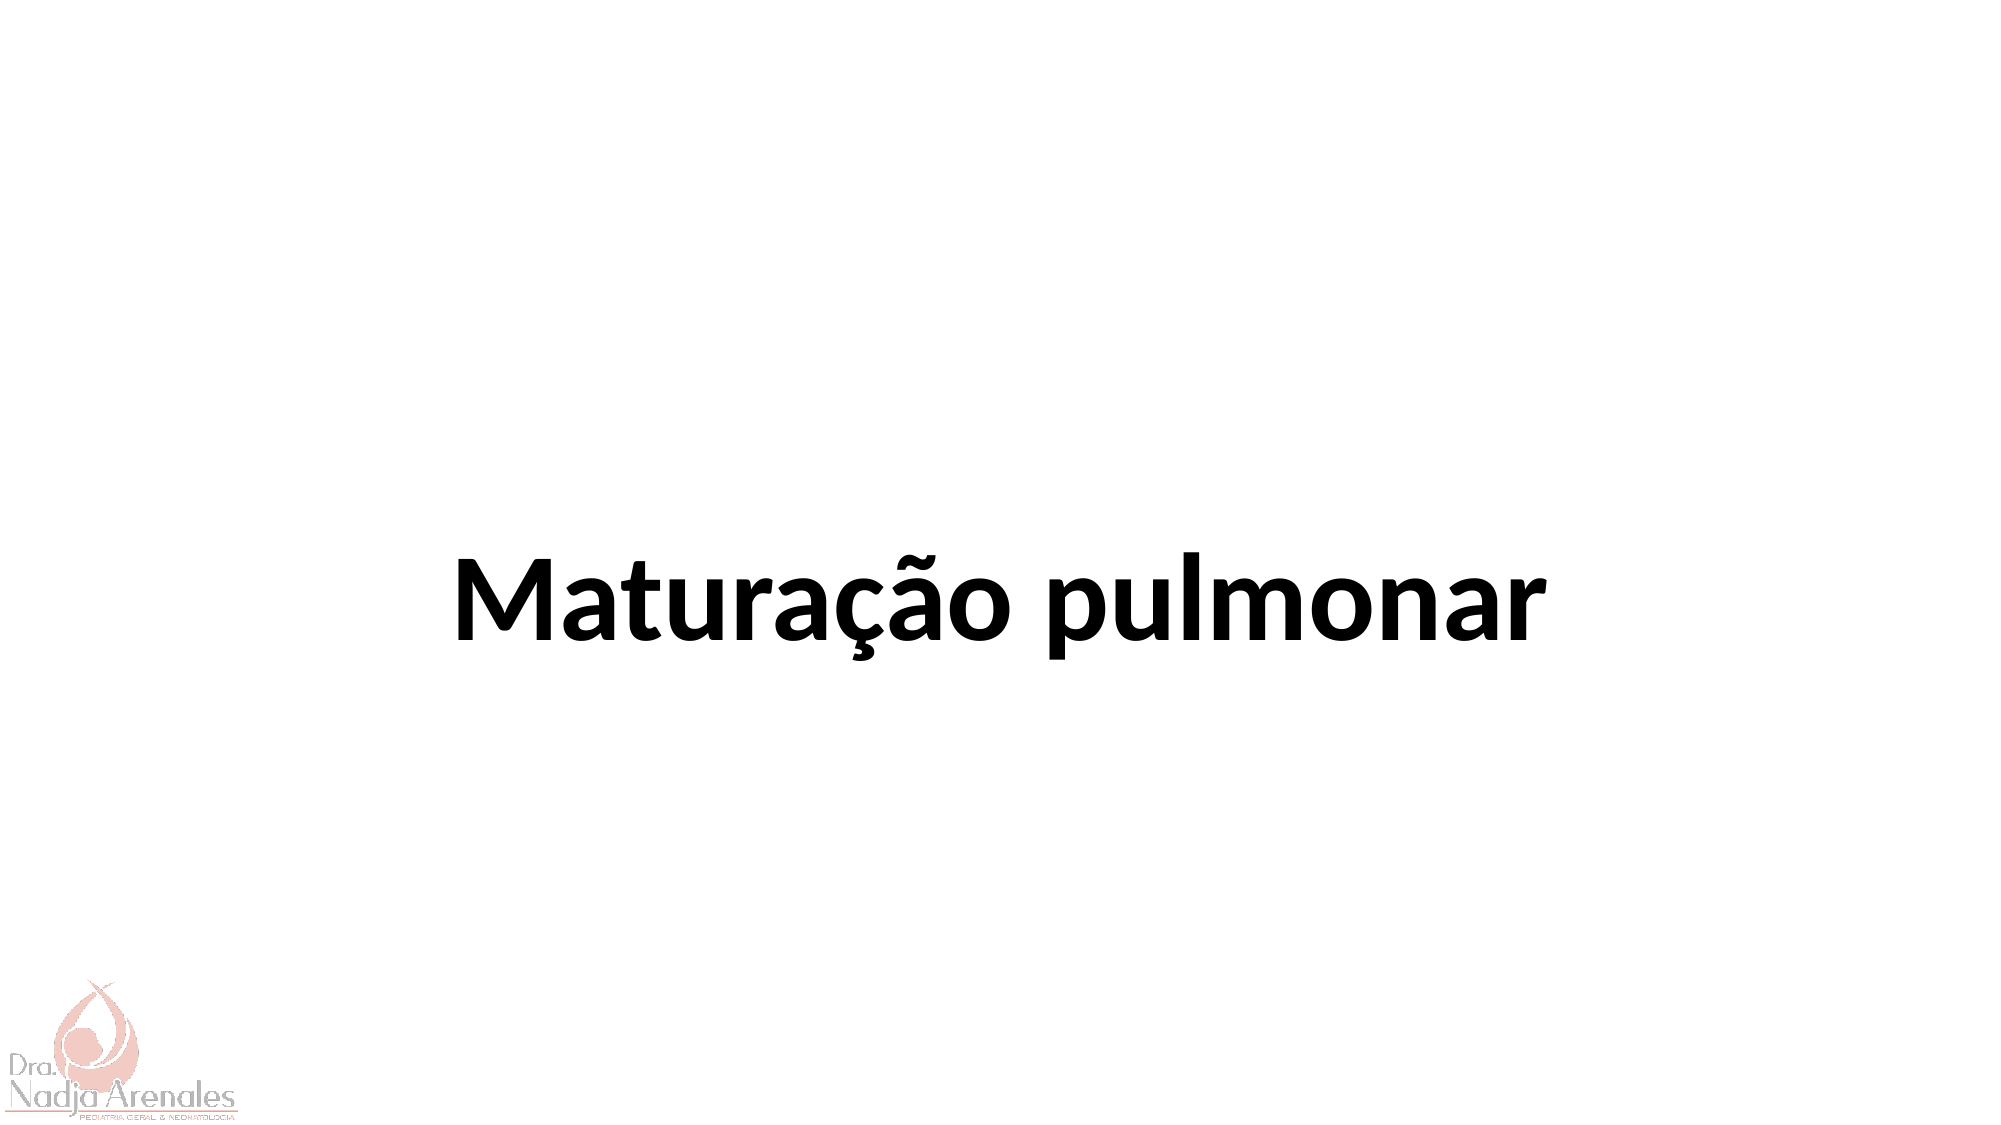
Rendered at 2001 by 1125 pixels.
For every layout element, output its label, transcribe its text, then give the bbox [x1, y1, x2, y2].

title Maturação pulmonar [249, 283, 1750, 676]
picture [5, 979, 238, 1120]
